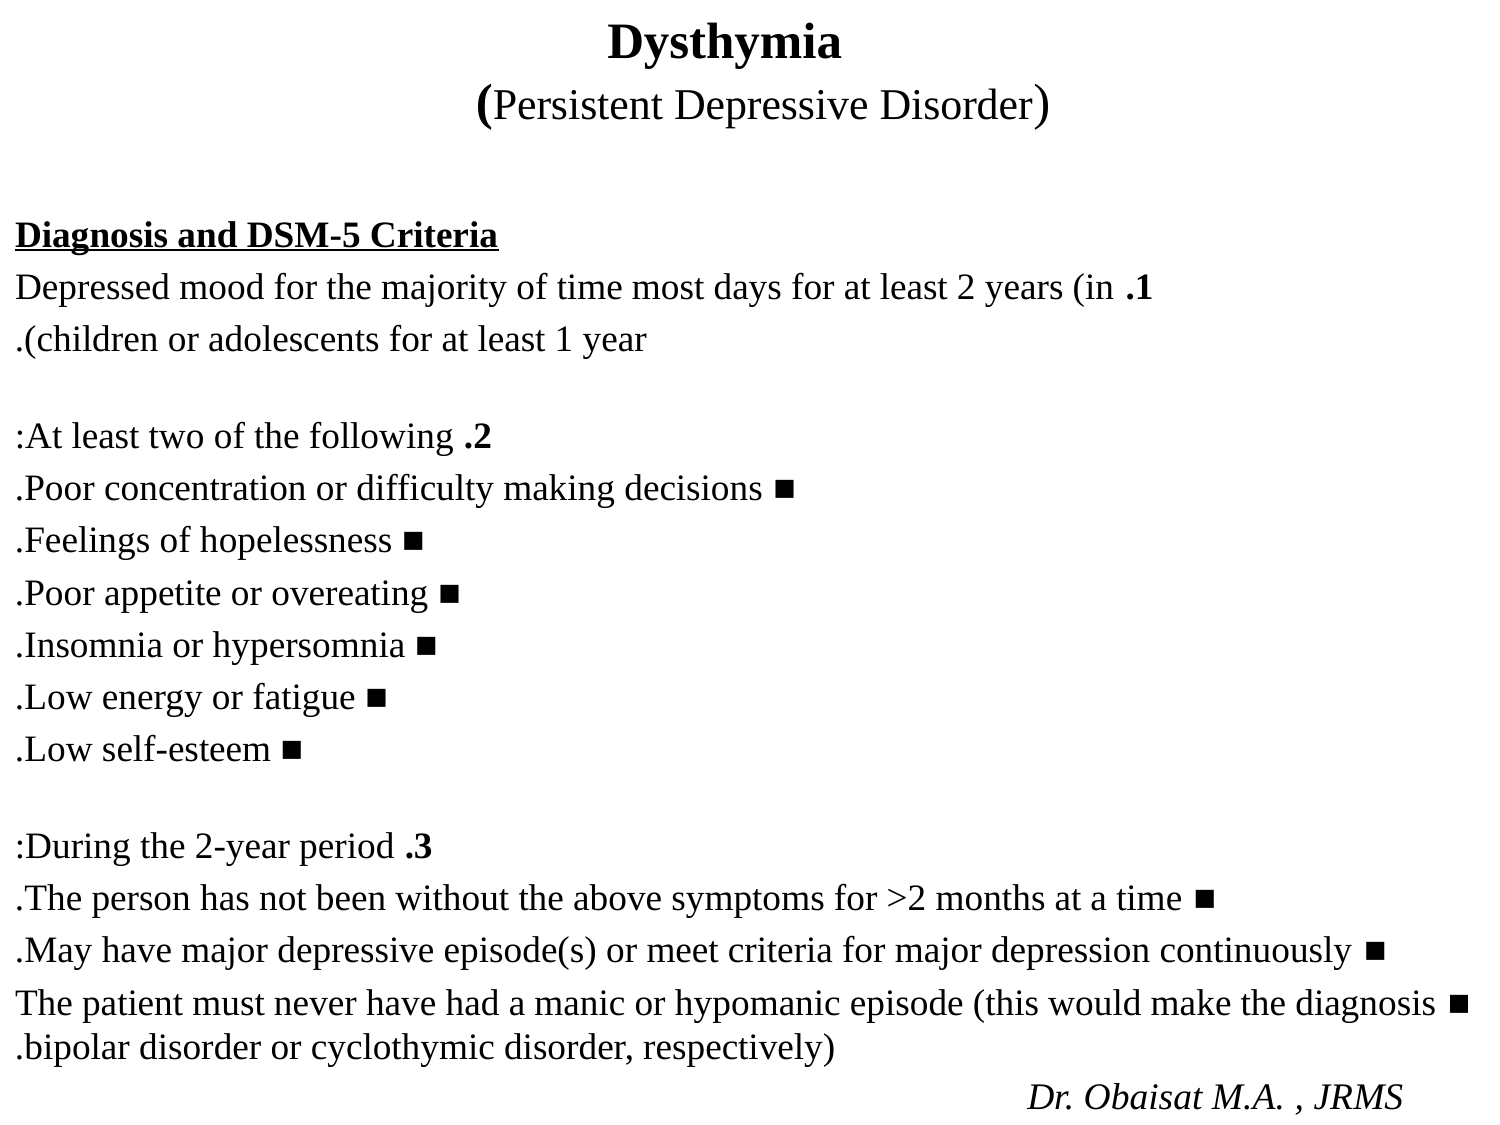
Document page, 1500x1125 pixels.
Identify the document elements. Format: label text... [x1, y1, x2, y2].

title Dysthymia (Persistent Depressive Disorder) [0, 0, 1463, 138]
list Diagnosis and DSM-5 Criteria 1. Depressed mood for the majority of time most days for at least 2 years (in children or adolescents for at least 1 year). 2. At least two of the following: ■ Poor concentration or difficulty making decisions. ■ Feelings of hopelessness. ■ Poor appetite or overeating. ■ Insomnia or hypersomnia. ■ Low energy or fatigue. ■ Low self-esteem. 3. During the 2-year period: ■ The person has not been without the above symptoms for >2 months at a time. ■ May have major depressive episode(s) or meet criteria for major depression continuously. ■ The patient must never have had a manic or hypomanic episode (this would make the diagnosis bipolar disorder or cyclothymic disorder, respectively). [0, 149, 1500, 1088]
